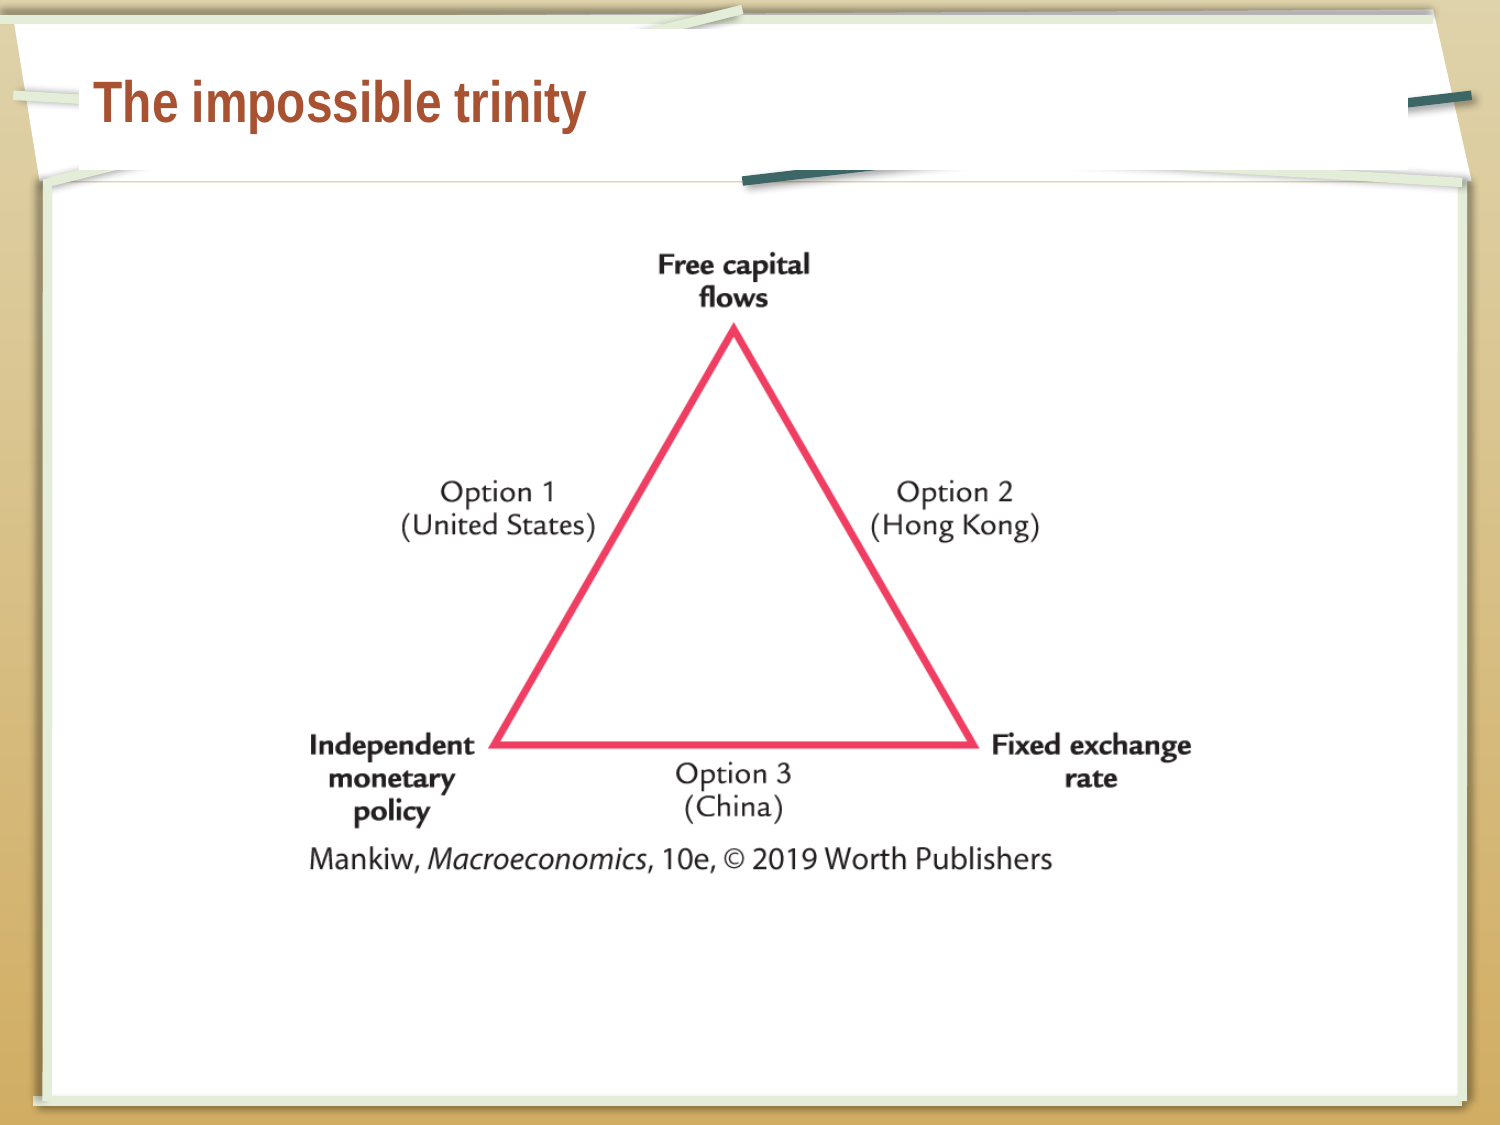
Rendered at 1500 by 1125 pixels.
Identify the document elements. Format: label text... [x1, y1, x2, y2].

picture [144, 248, 1356, 877]
title The impossible trinity [78, 29, 1408, 170]
